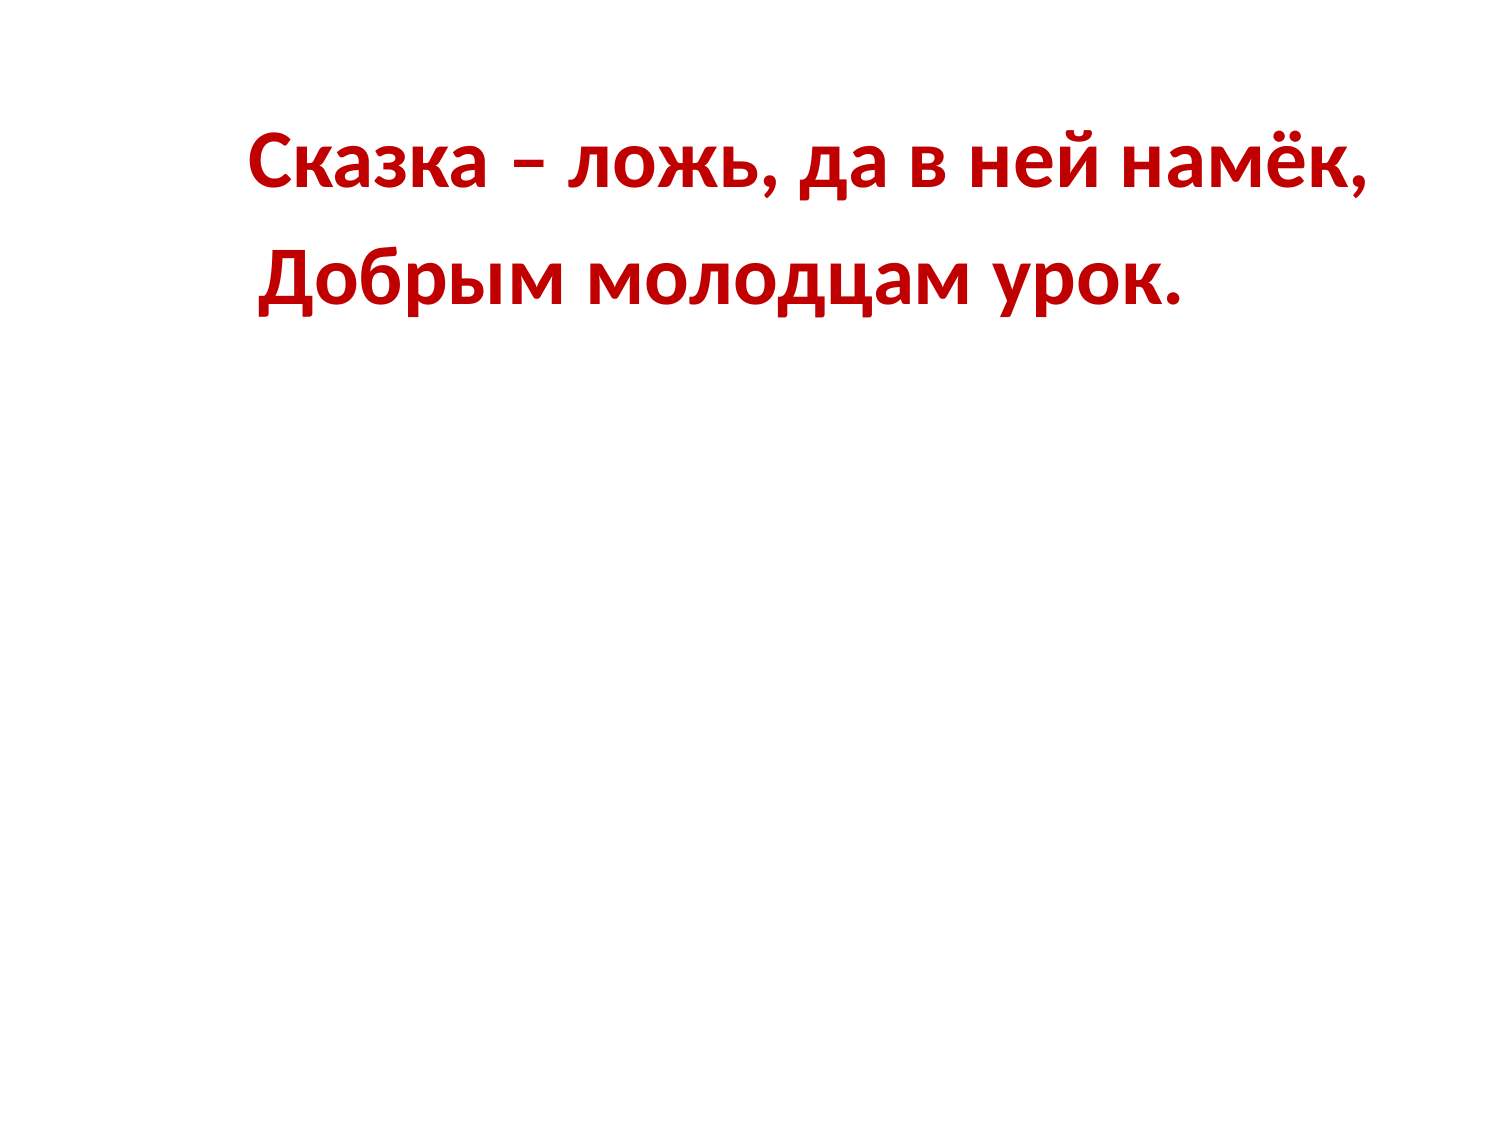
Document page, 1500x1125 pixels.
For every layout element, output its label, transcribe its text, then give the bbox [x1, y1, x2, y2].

list Сказка – ложь, да в ней намёк, Добрым молодцам урок. [0, 0, 1500, 1125]
